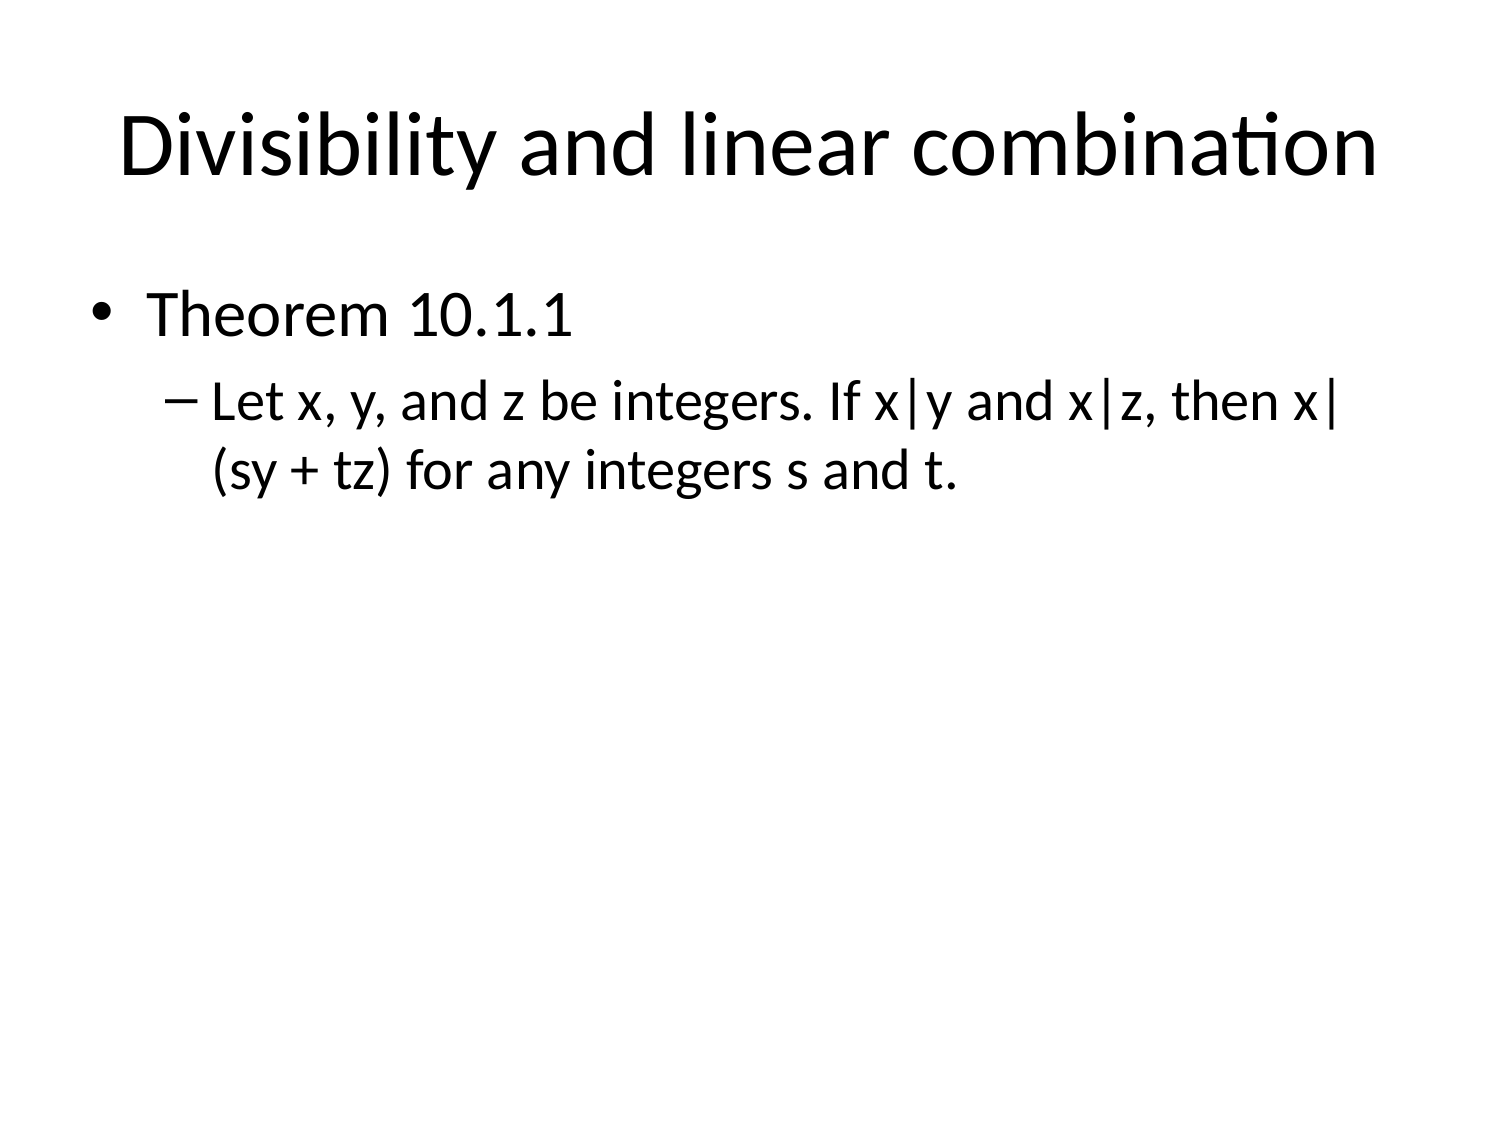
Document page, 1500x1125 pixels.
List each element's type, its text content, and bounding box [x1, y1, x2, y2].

list Theorem 10.1.1 Let x, y, and z be integers. If x|y and x|z, then x|(sy + tz) for any integers s and t. [75, 262, 1425, 1005]
title Divisibility and linear combination [75, 45, 1425, 233]
